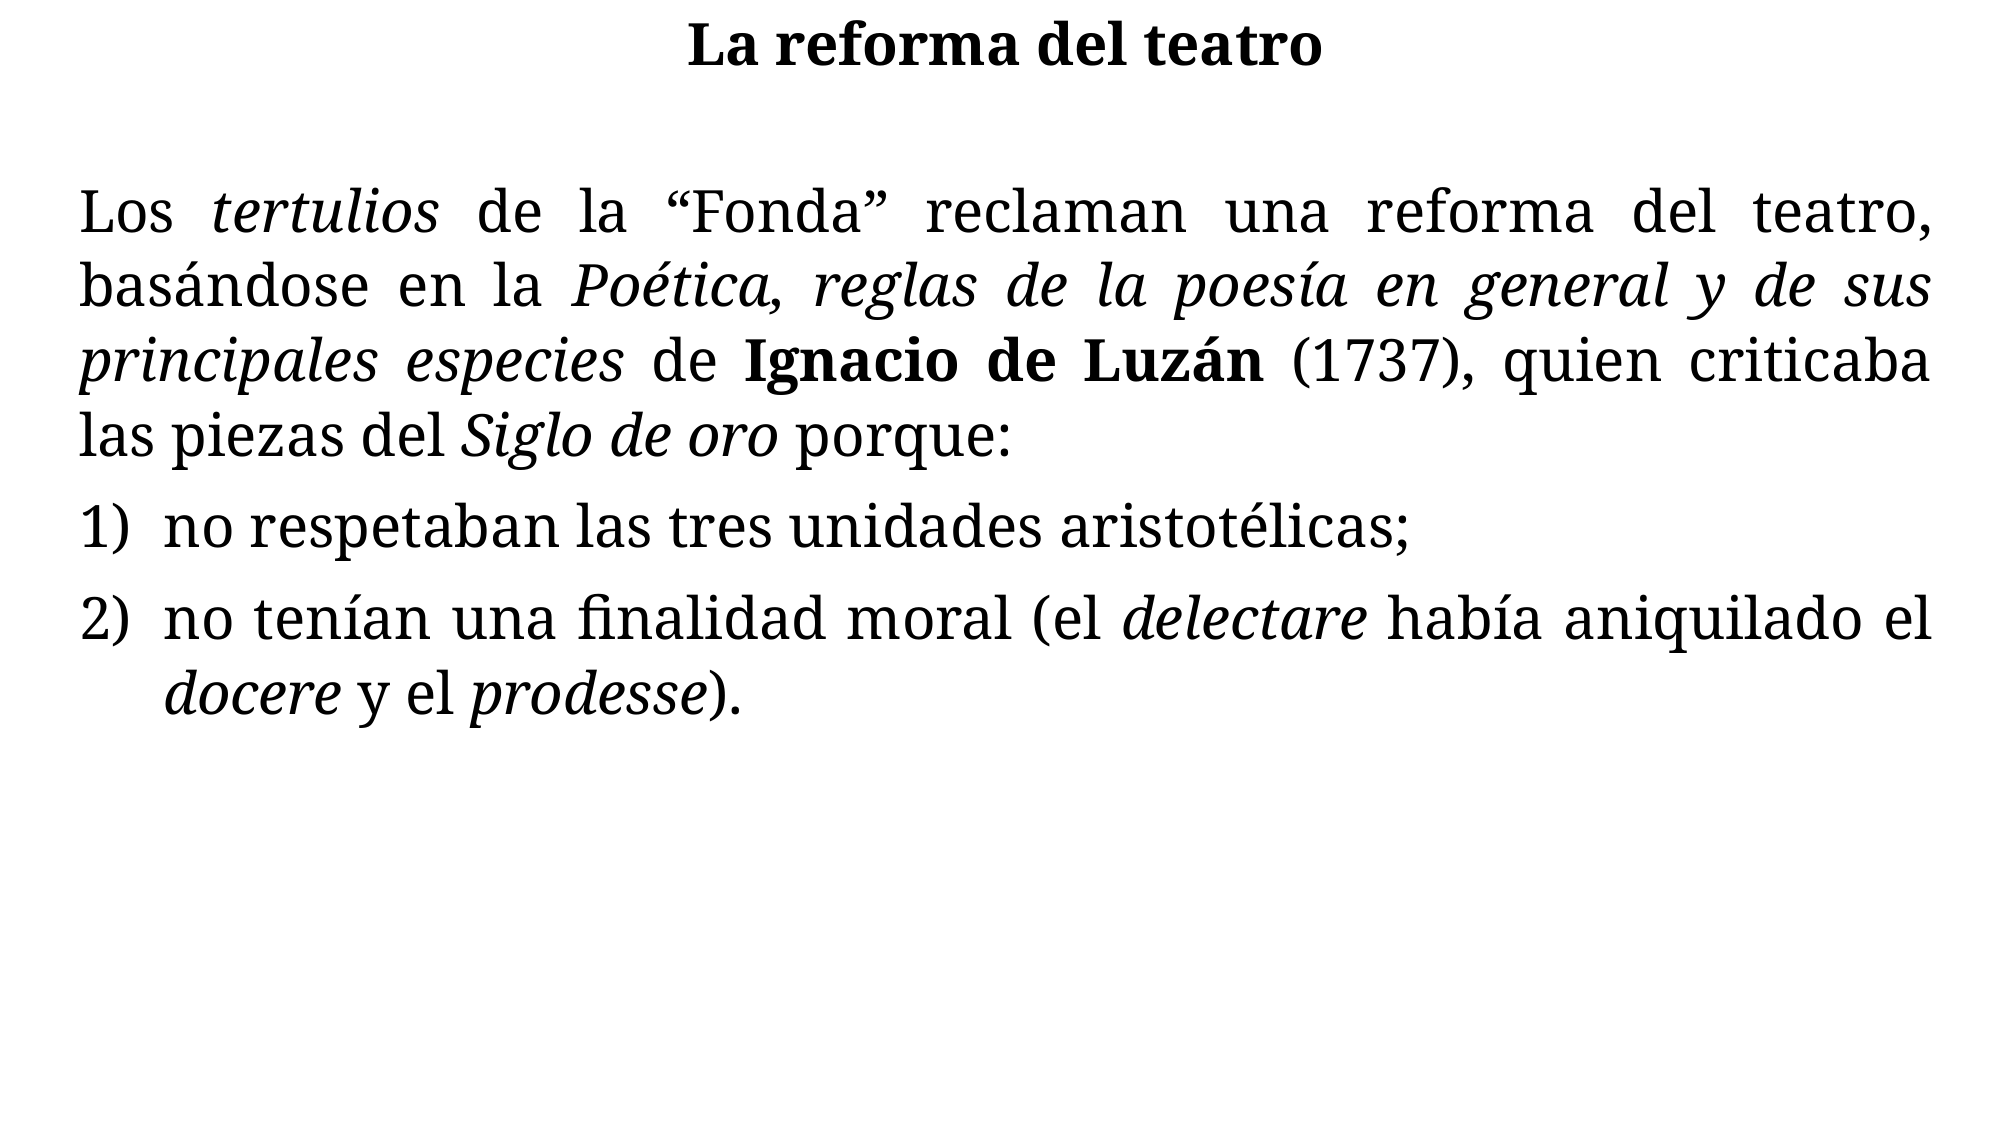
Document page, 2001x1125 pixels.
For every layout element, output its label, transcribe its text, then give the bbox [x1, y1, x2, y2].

text_box La reforma del teatro Los tertulios de la “Fonda” reclaman una reforma del teatro, basándose en la Poética, reglas de la poesía en general y de sus principales especies de Ignacio de Luzán (1737), quien criticaba las piezas del Siglo de oro porque: no respetaban las tres unidades aristotélicas; no tenían una finalidad moral (el delectare había aniquilado el docere y el prodesse). [64, 0, 1948, 734]
